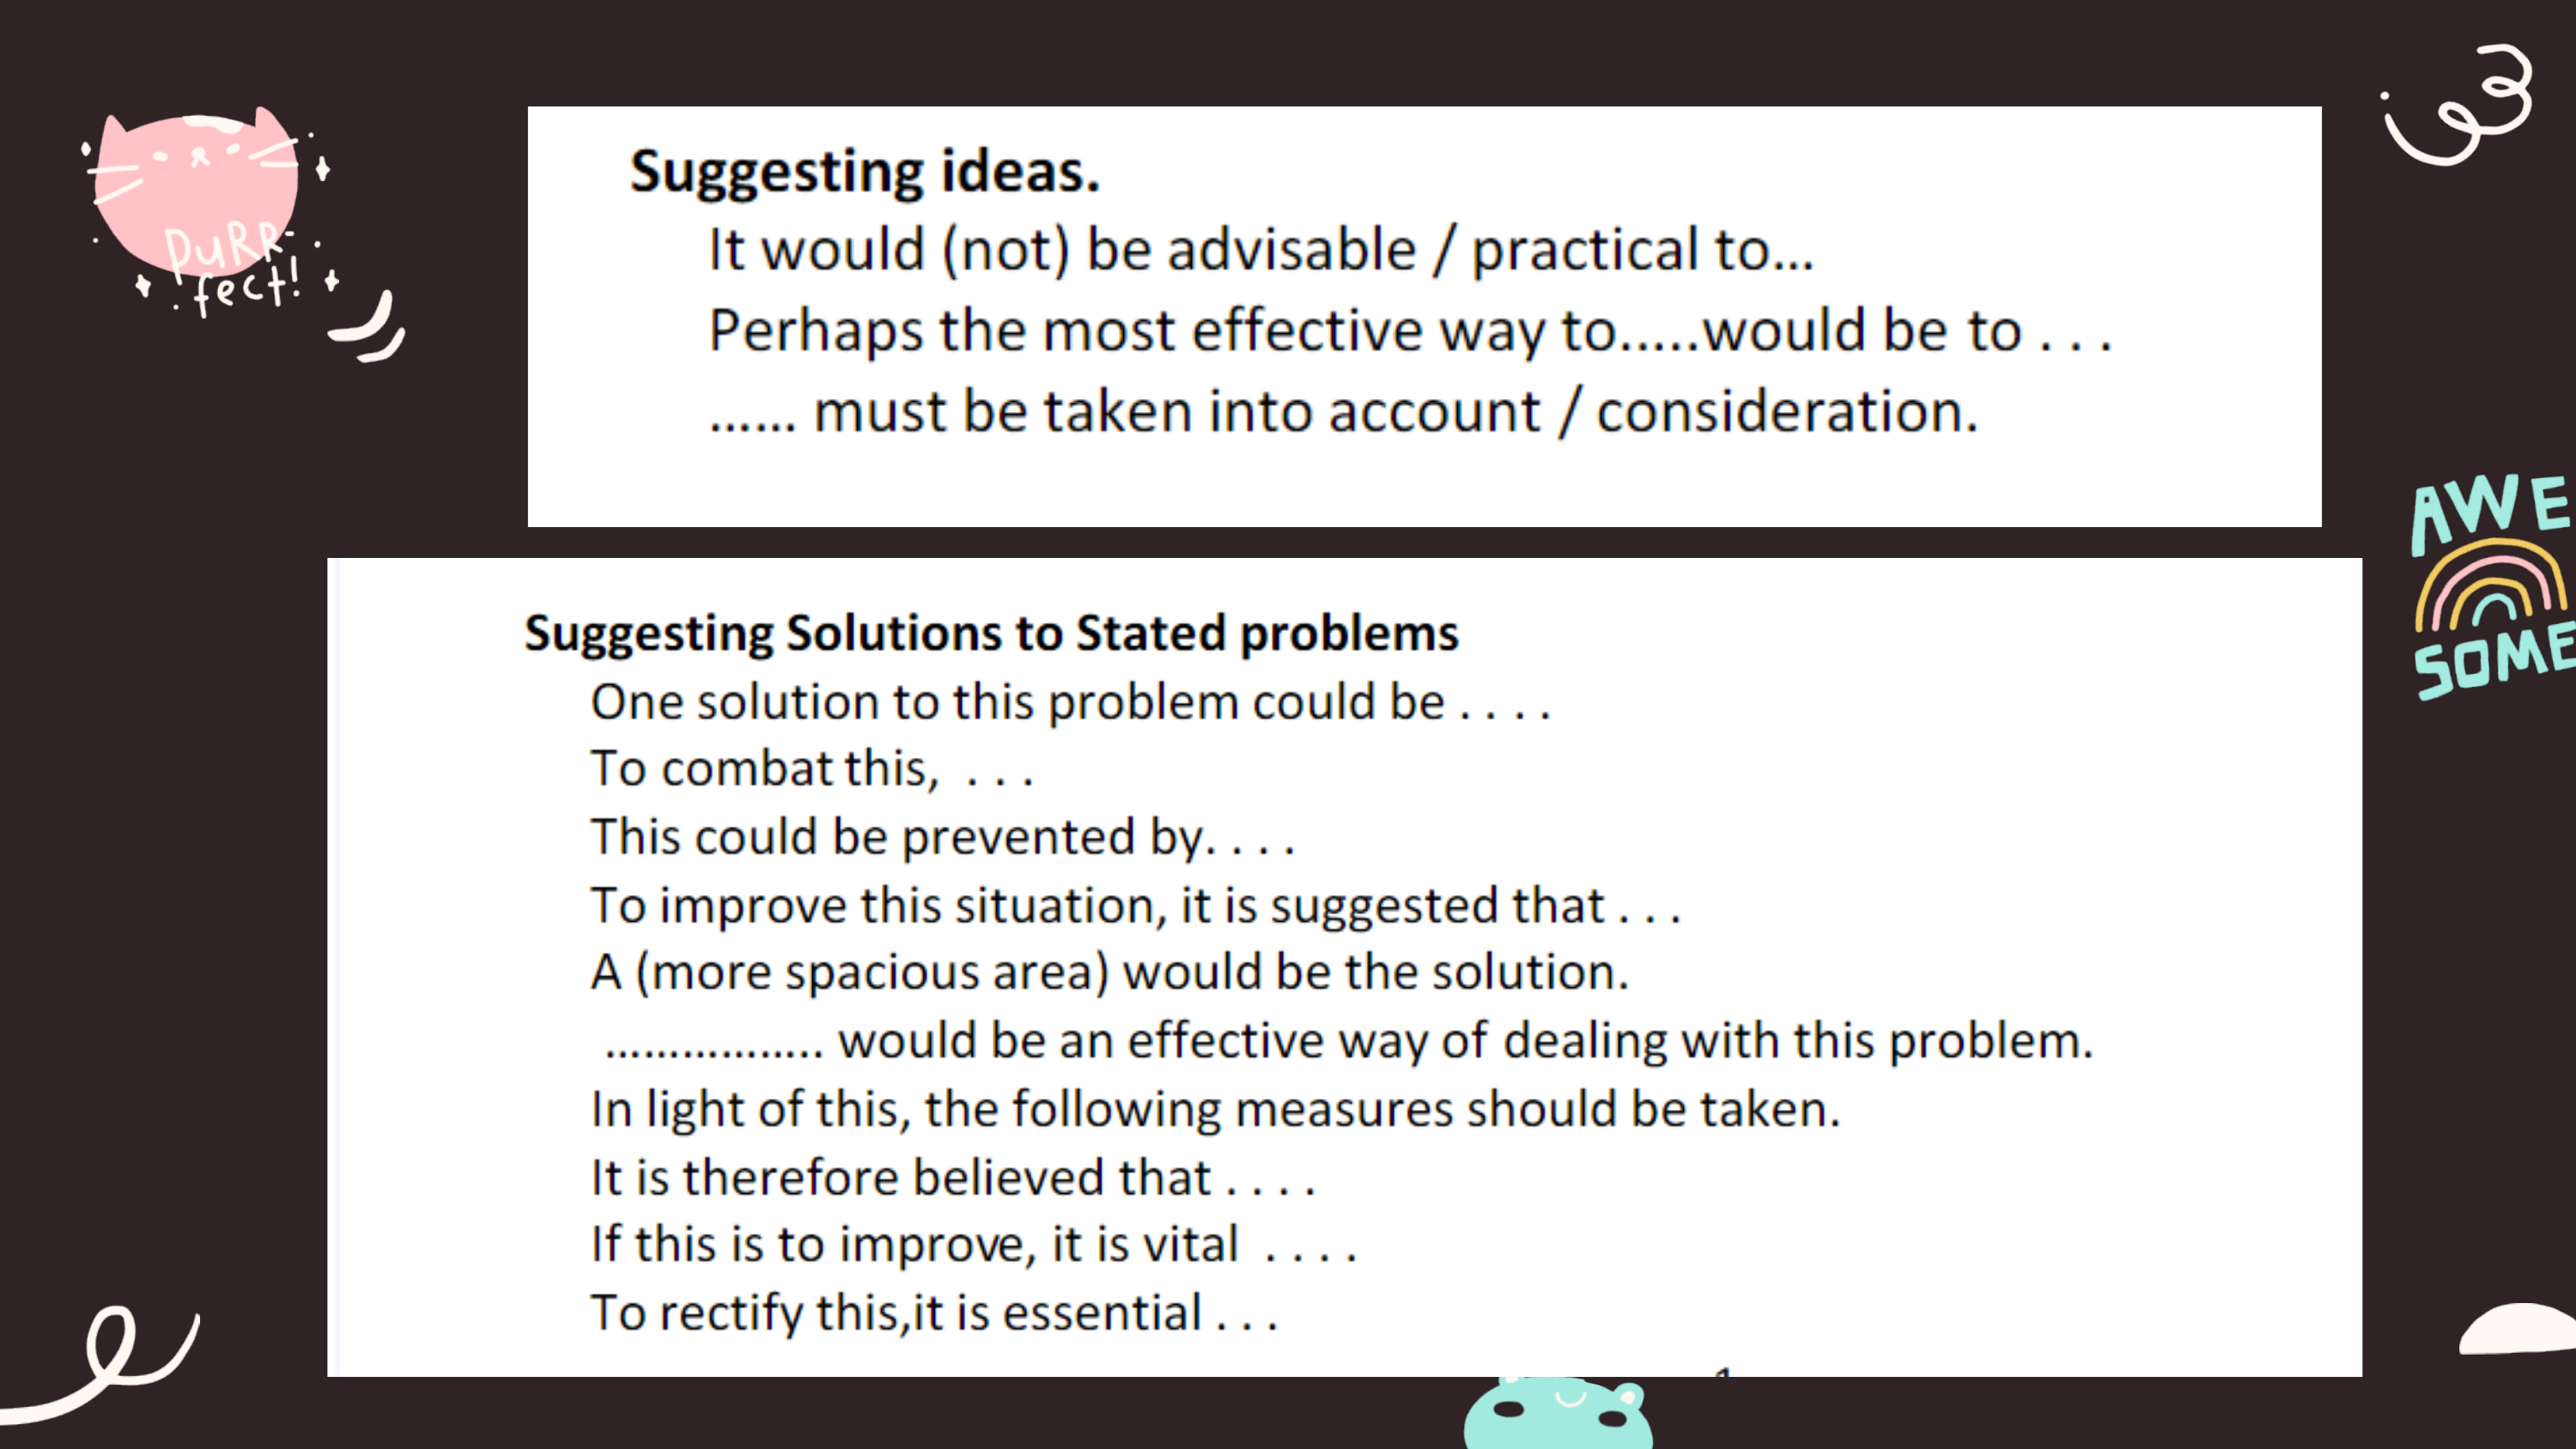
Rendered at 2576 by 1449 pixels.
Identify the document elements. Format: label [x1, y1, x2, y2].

picture [80, 106, 407, 365]
picture [527, 106, 2323, 527]
picture [327, 557, 2363, 1449]
picture [0, 1304, 200, 1449]
picture [2364, 2, 2556, 197]
picture [2400, 468, 2576, 700]
picture [2459, 1303, 2576, 1355]
